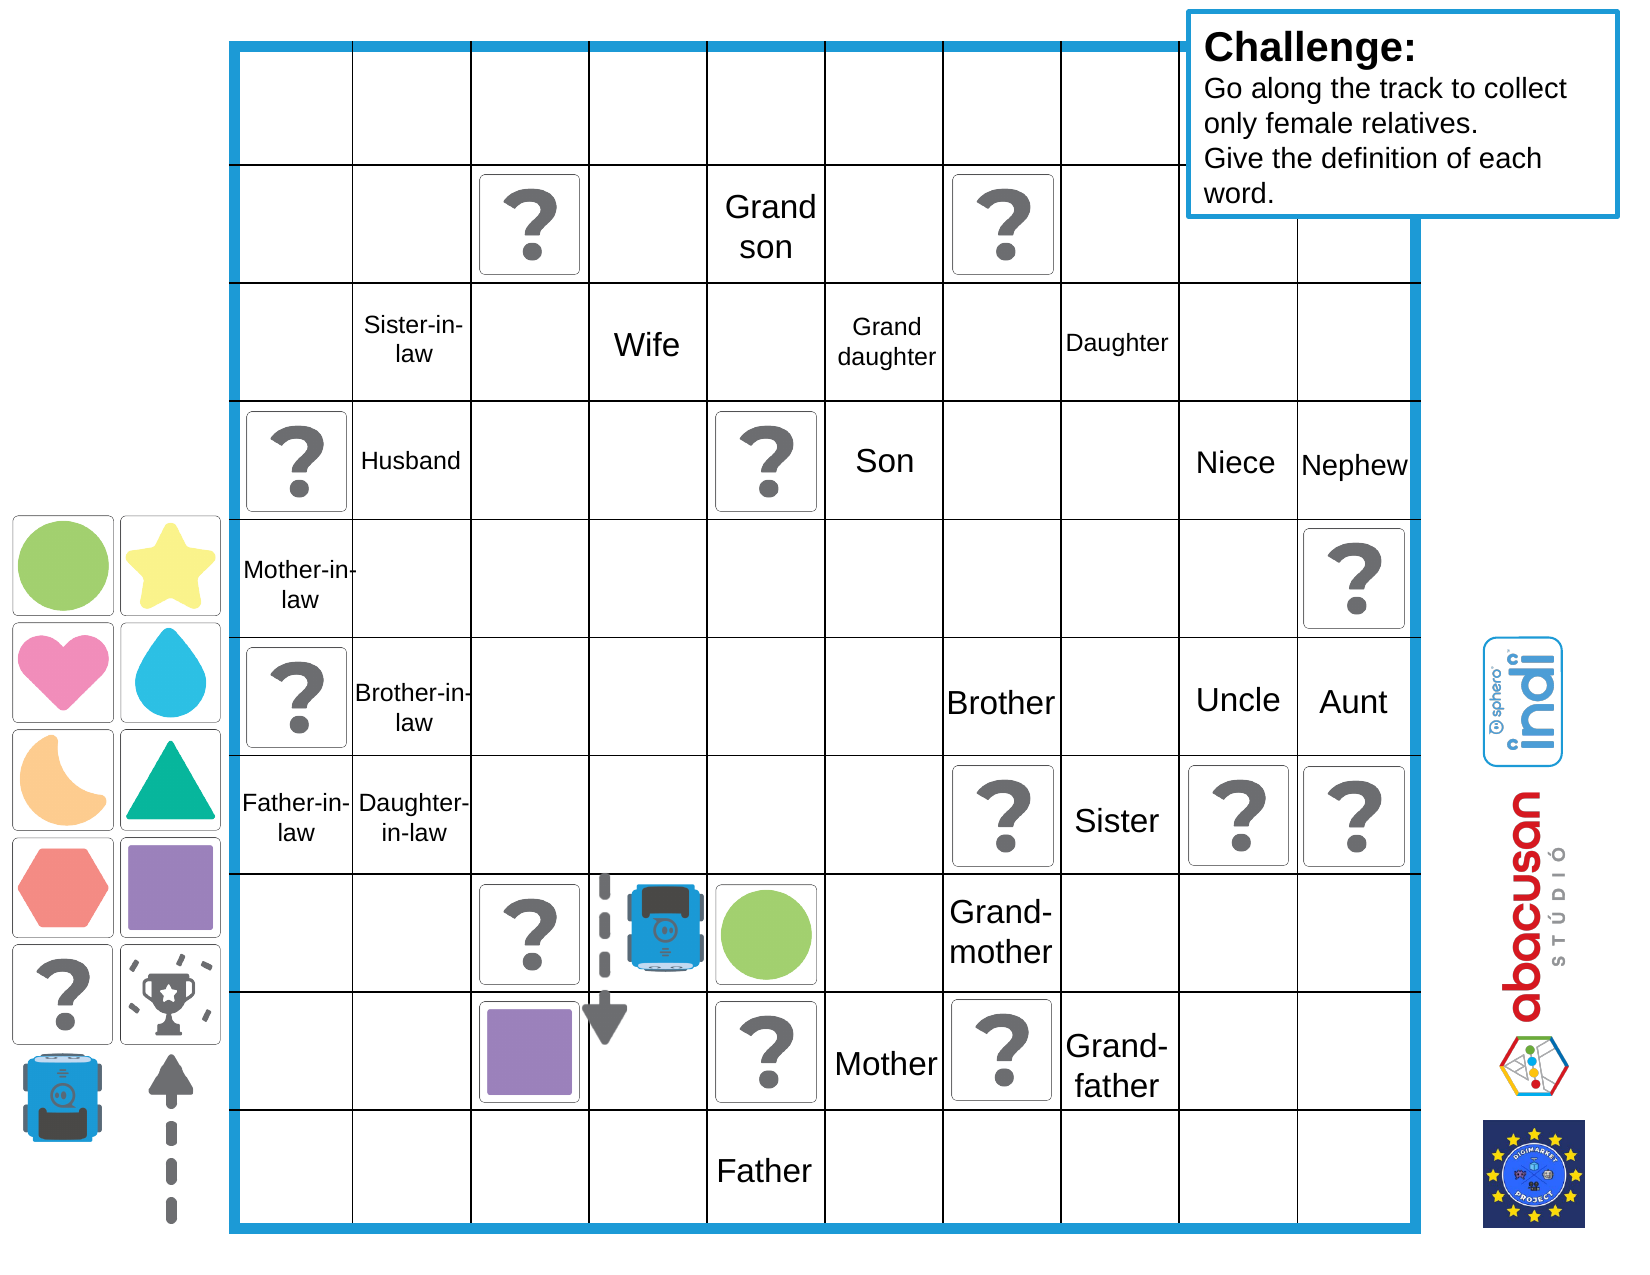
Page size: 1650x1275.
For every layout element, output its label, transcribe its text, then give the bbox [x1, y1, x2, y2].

text_box Husband [352, 435, 485, 483]
text_box Sister-in- law [348, 300, 480, 378]
text_box Nephew [1276, 435, 1431, 490]
picture [246, 411, 347, 513]
picture [23, 1053, 102, 1142]
picture [715, 883, 817, 985]
text_box Mother-in- law [223, 545, 378, 623]
picture [12, 729, 114, 831]
text_box Father-in- law [223, 779, 373, 855]
text_box Son [835, 431, 935, 487]
text_box Mother [822, 1034, 946, 1081]
text_box Brother [927, 673, 1075, 729]
picture [479, 866, 704, 1103]
text_box Niece [1180, 435, 1276, 487]
picture [119, 836, 221, 938]
text_box Daughter- in-law [373, 779, 491, 847]
text_box Brother-in- law [352, 668, 490, 744]
text_box Aunt [1306, 672, 1414, 724]
picture [12, 515, 114, 617]
picture [12, 622, 114, 724]
text_box Daughter [1040, 318, 1194, 364]
picture [120, 729, 222, 831]
picture [952, 173, 1054, 275]
picture [1303, 528, 1405, 630]
picture [119, 622, 221, 724]
text_box Grand daughter [810, 303, 965, 375]
picture [715, 1001, 817, 1103]
picture [12, 944, 113, 1045]
picture [1188, 764, 1290, 866]
picture [119, 944, 221, 1045]
picture [1483, 1120, 1585, 1228]
text_box Grand- father [1046, 1017, 1188, 1112]
picture [479, 173, 581, 275]
text_box Wife [589, 315, 705, 367]
picture [1500, 793, 1569, 1095]
picture [148, 1054, 194, 1229]
picture [952, 765, 1054, 867]
picture [1490, 650, 1554, 750]
picture [246, 646, 347, 748]
picture [715, 411, 817, 513]
text_box Sister [1058, 792, 1183, 844]
picture [1303, 765, 1405, 867]
picture [119, 515, 221, 617]
text_box Challenge: Go along the track to collect only female relatives. Give the definition of each word. [1188, 11, 1618, 217]
picture [12, 836, 114, 938]
picture [951, 999, 1053, 1101]
text_box Father [685, 1141, 834, 1197]
text_box Uncle [1171, 670, 1306, 726]
text_box Grand- mother [928, 882, 1073, 960]
text_box Grand son [692, 177, 841, 273]
